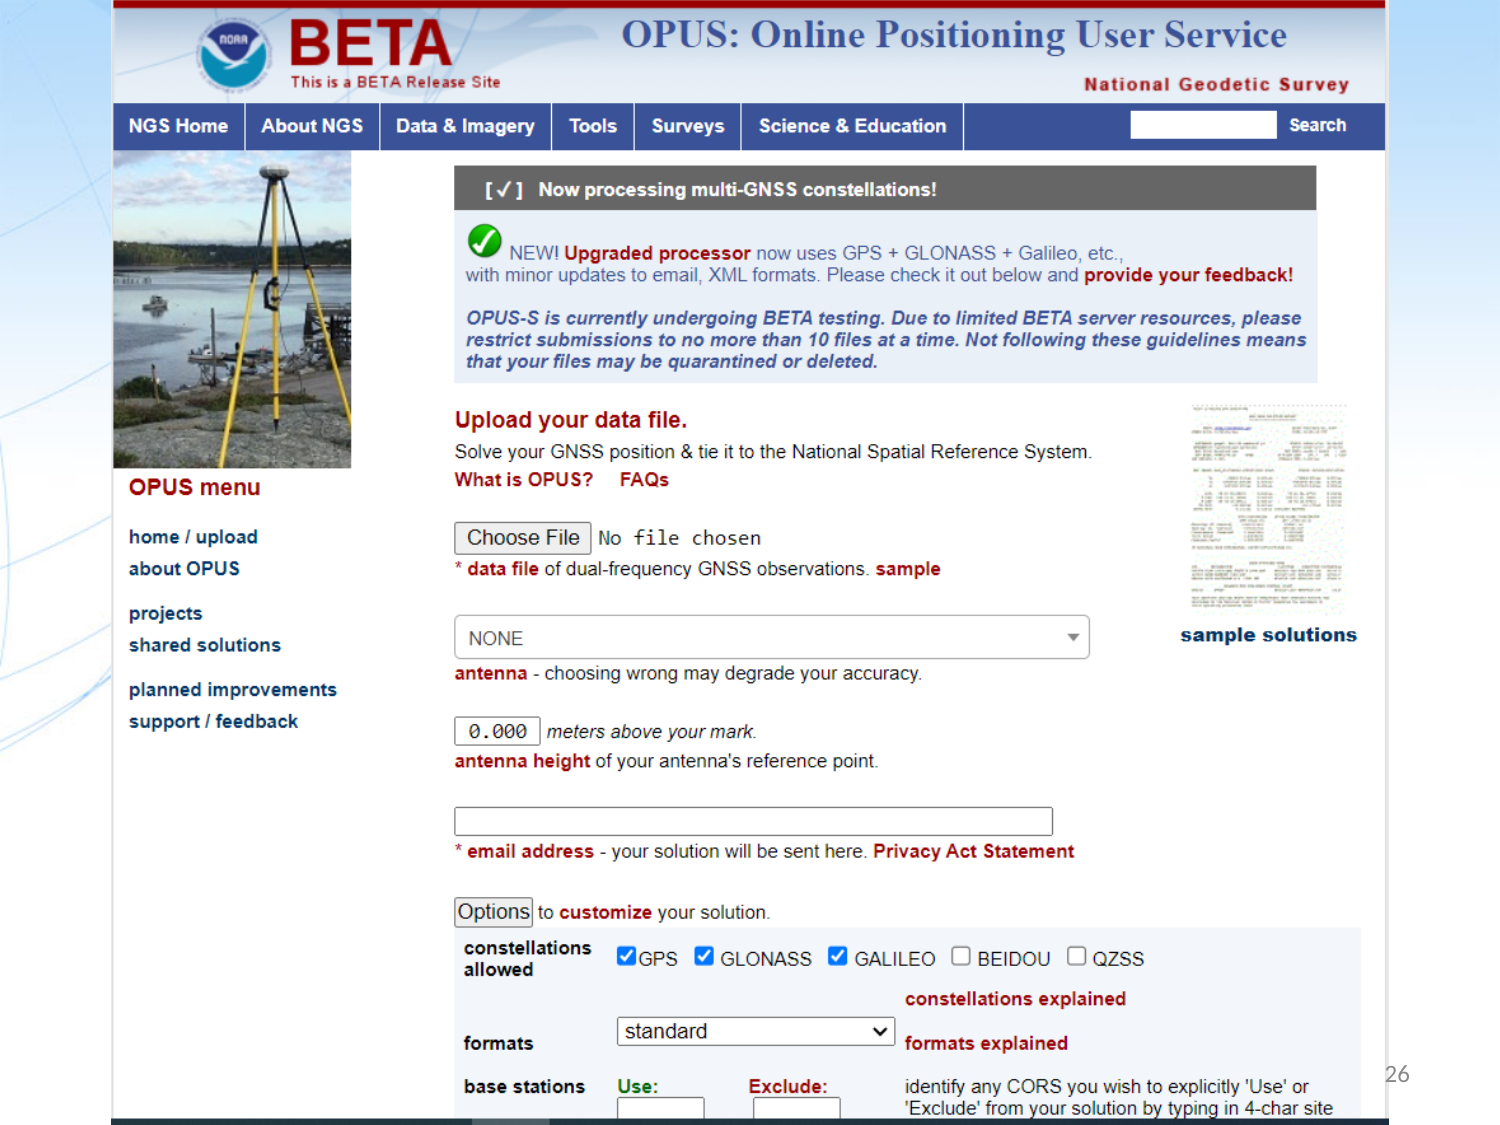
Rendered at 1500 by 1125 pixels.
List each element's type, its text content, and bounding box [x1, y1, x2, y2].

slide_number 26 [1394, 1042, 1425, 1103]
picture [0, 0, 1500, 1125]
